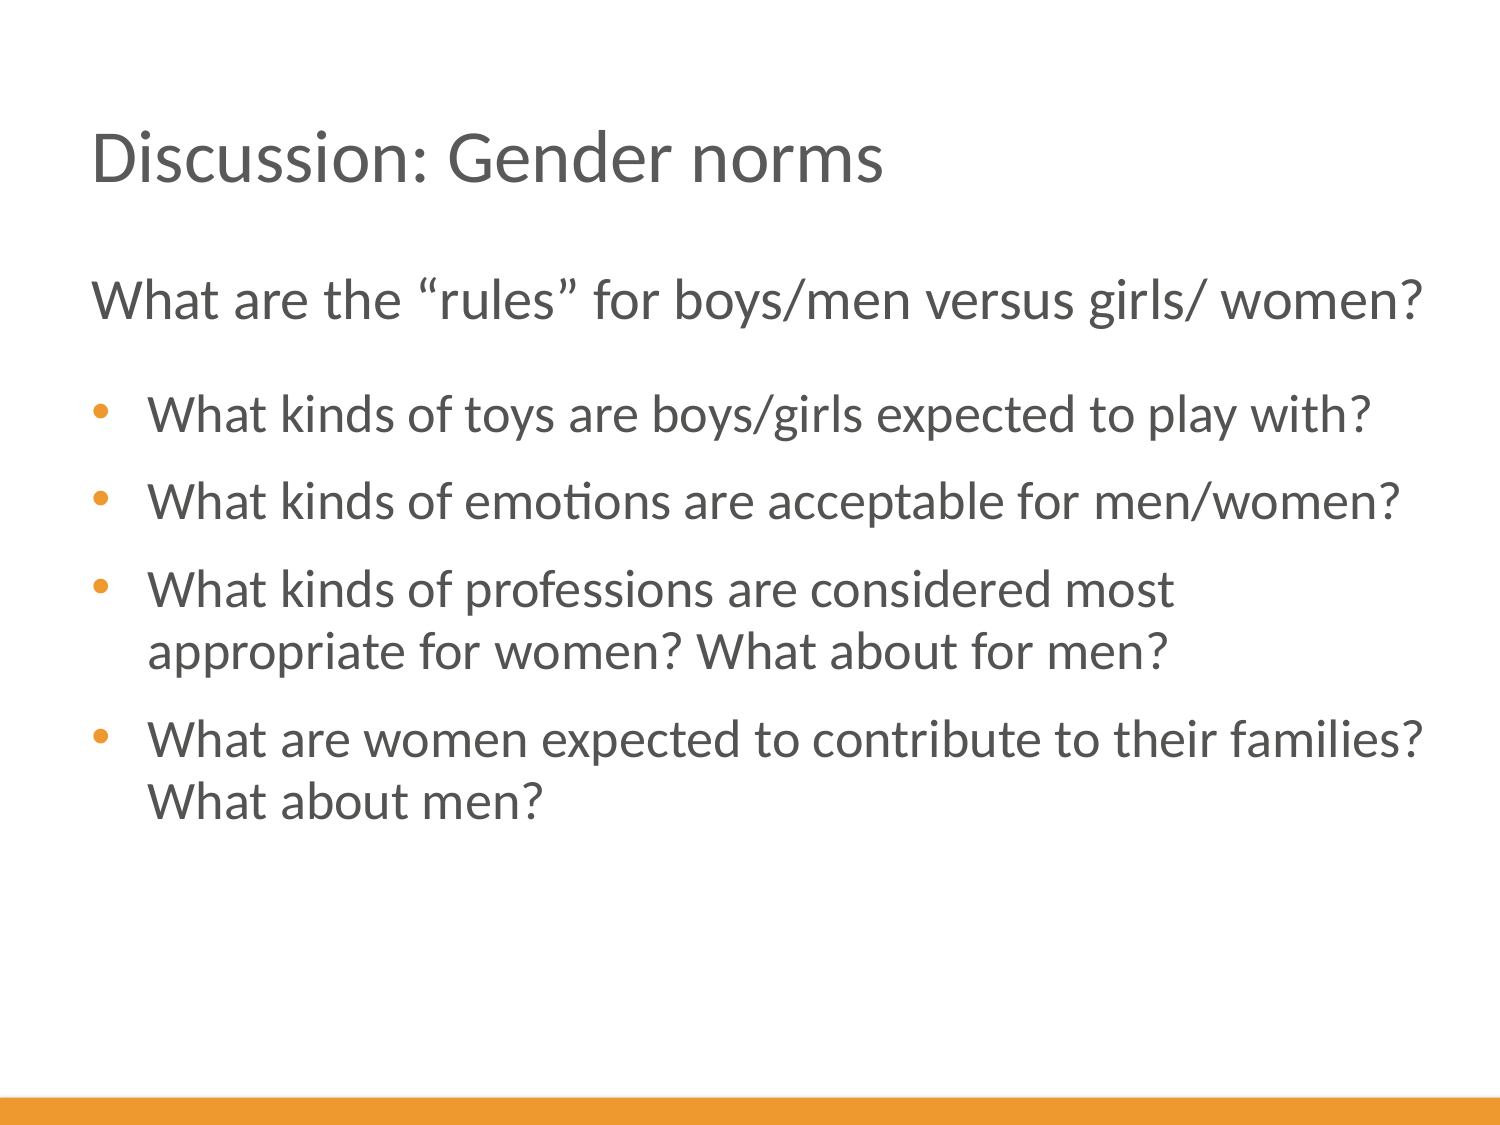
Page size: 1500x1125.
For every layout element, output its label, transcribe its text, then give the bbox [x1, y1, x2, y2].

title Discussion: Gender norms [76, 73, 1425, 233]
list What are the “rules” for boys/men versus girls/ women? What kinds of toys are boys/girls expected to play with? What kinds of emotions are acceptable for men/women? What kinds of professions are considered most appropriate for women? What about for men? What are women expected to contribute to their families? What about men? [76, 260, 1447, 946]
